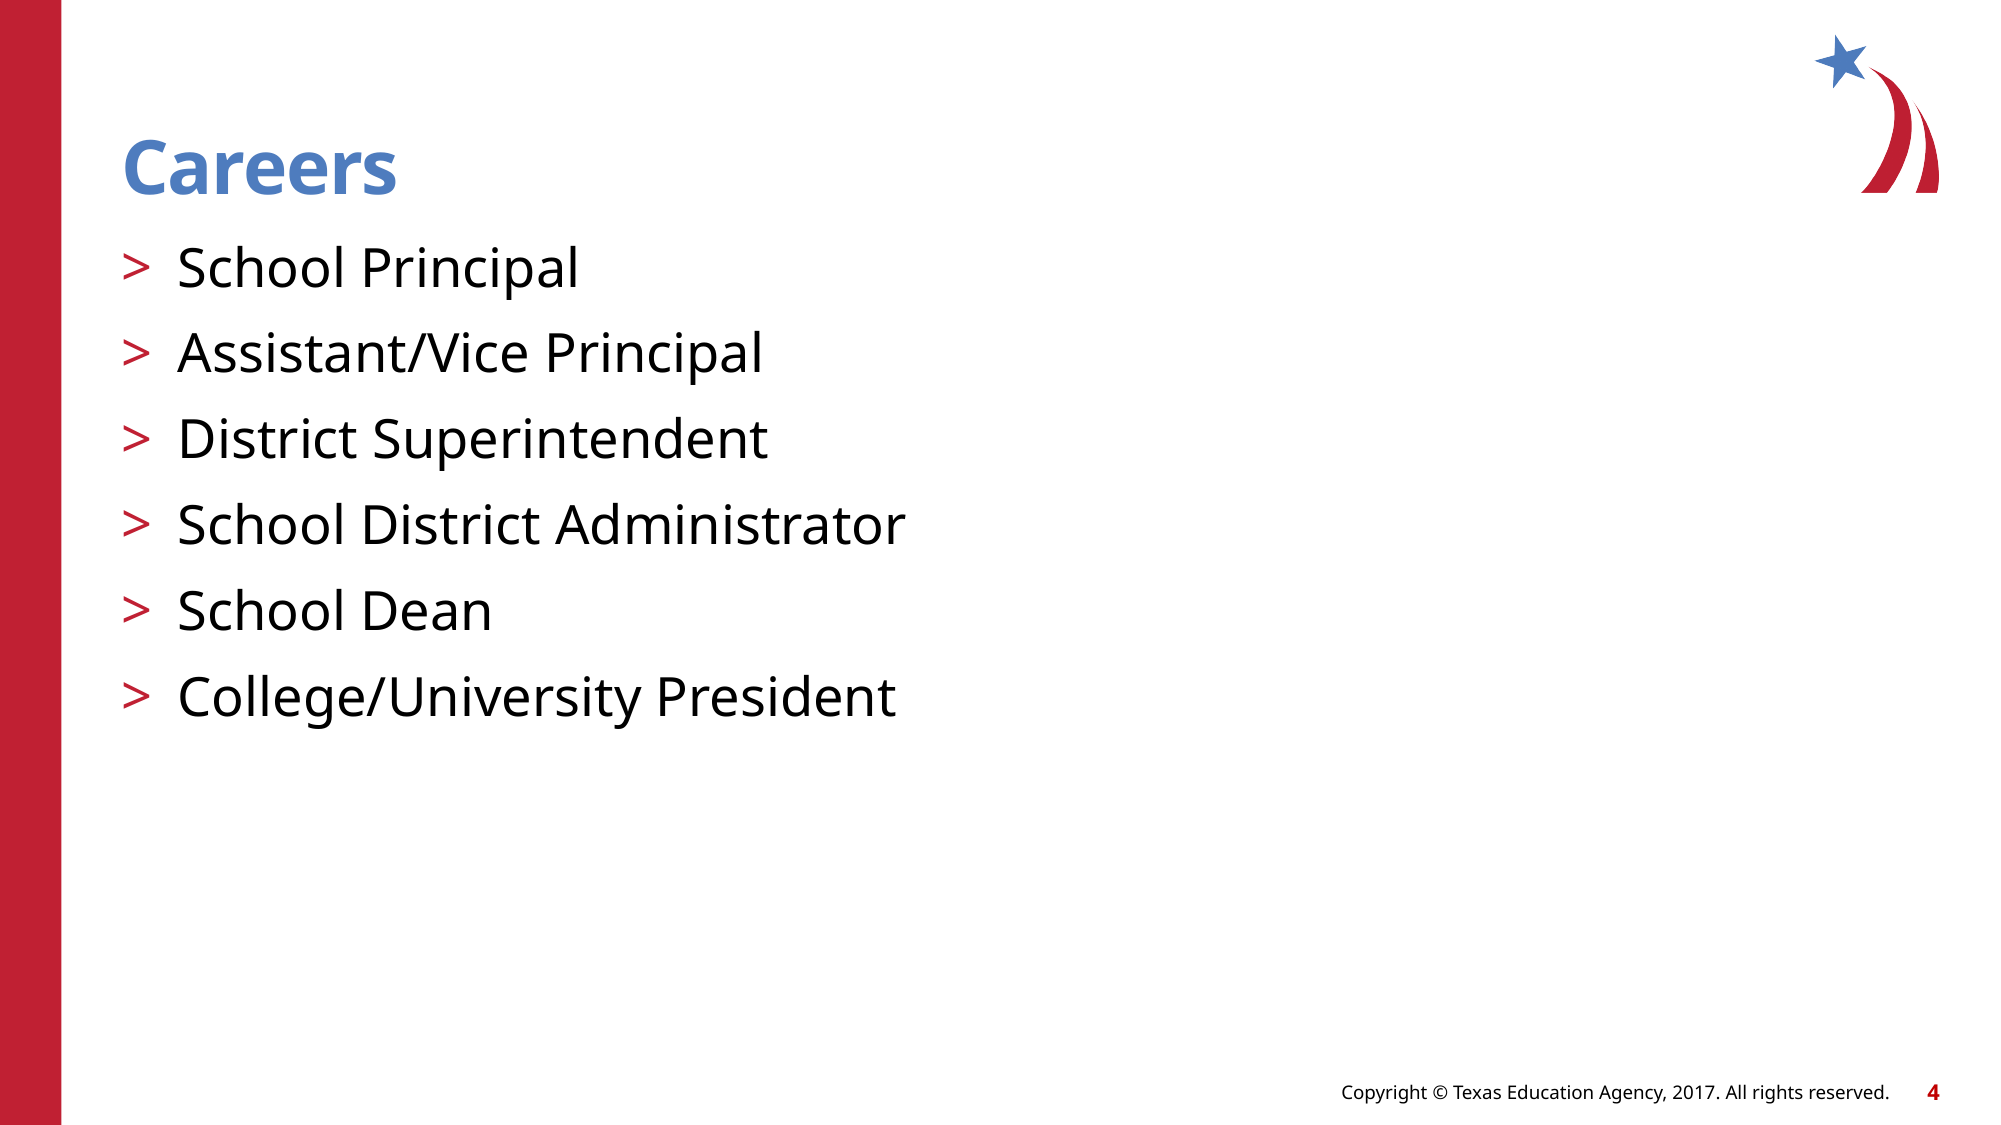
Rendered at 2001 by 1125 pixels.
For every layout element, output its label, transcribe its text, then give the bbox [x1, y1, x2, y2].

picture [1814, 34, 1939, 193]
title Careers [121, 66, 1772, 211]
list School Principal Assistant/Vice Principal District Superintendent School District Administrator School Dean College/University President [121, 233, 1936, 1010]
